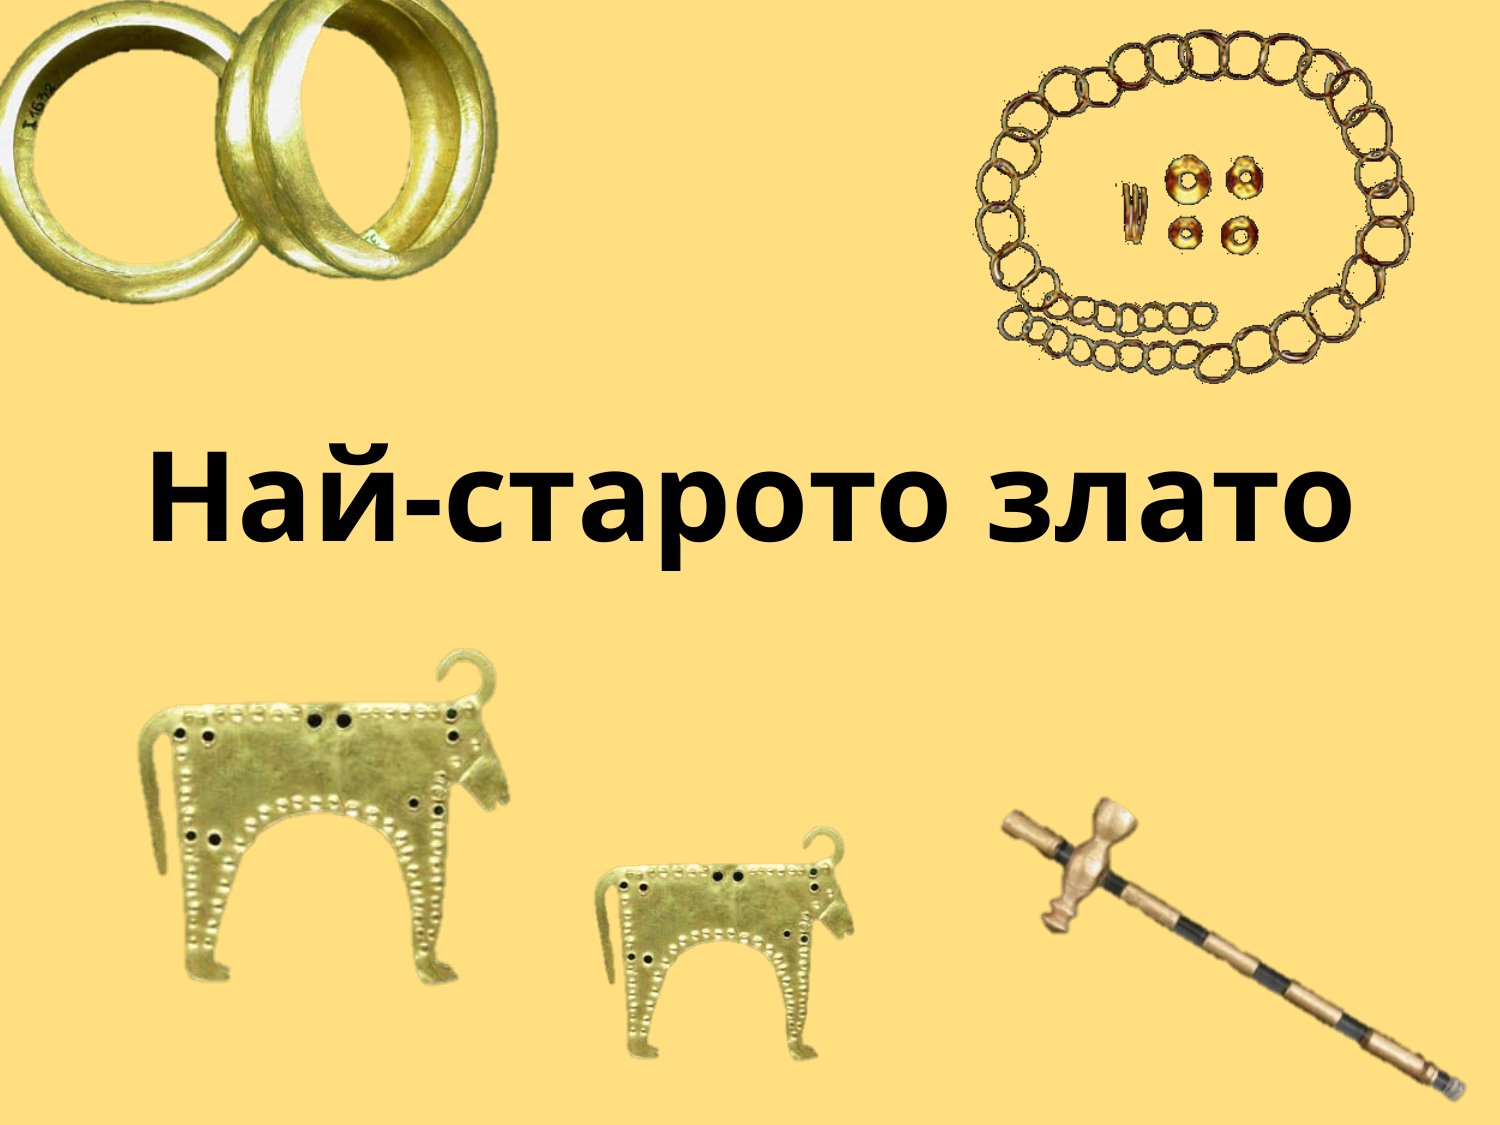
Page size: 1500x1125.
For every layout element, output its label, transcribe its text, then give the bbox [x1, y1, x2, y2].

picture [0, 0, 532, 380]
title Най-старото злато [112, 184, 1388, 576]
picture [962, 14, 1442, 402]
picture [973, 745, 1500, 1125]
picture [0, 594, 903, 1125]
